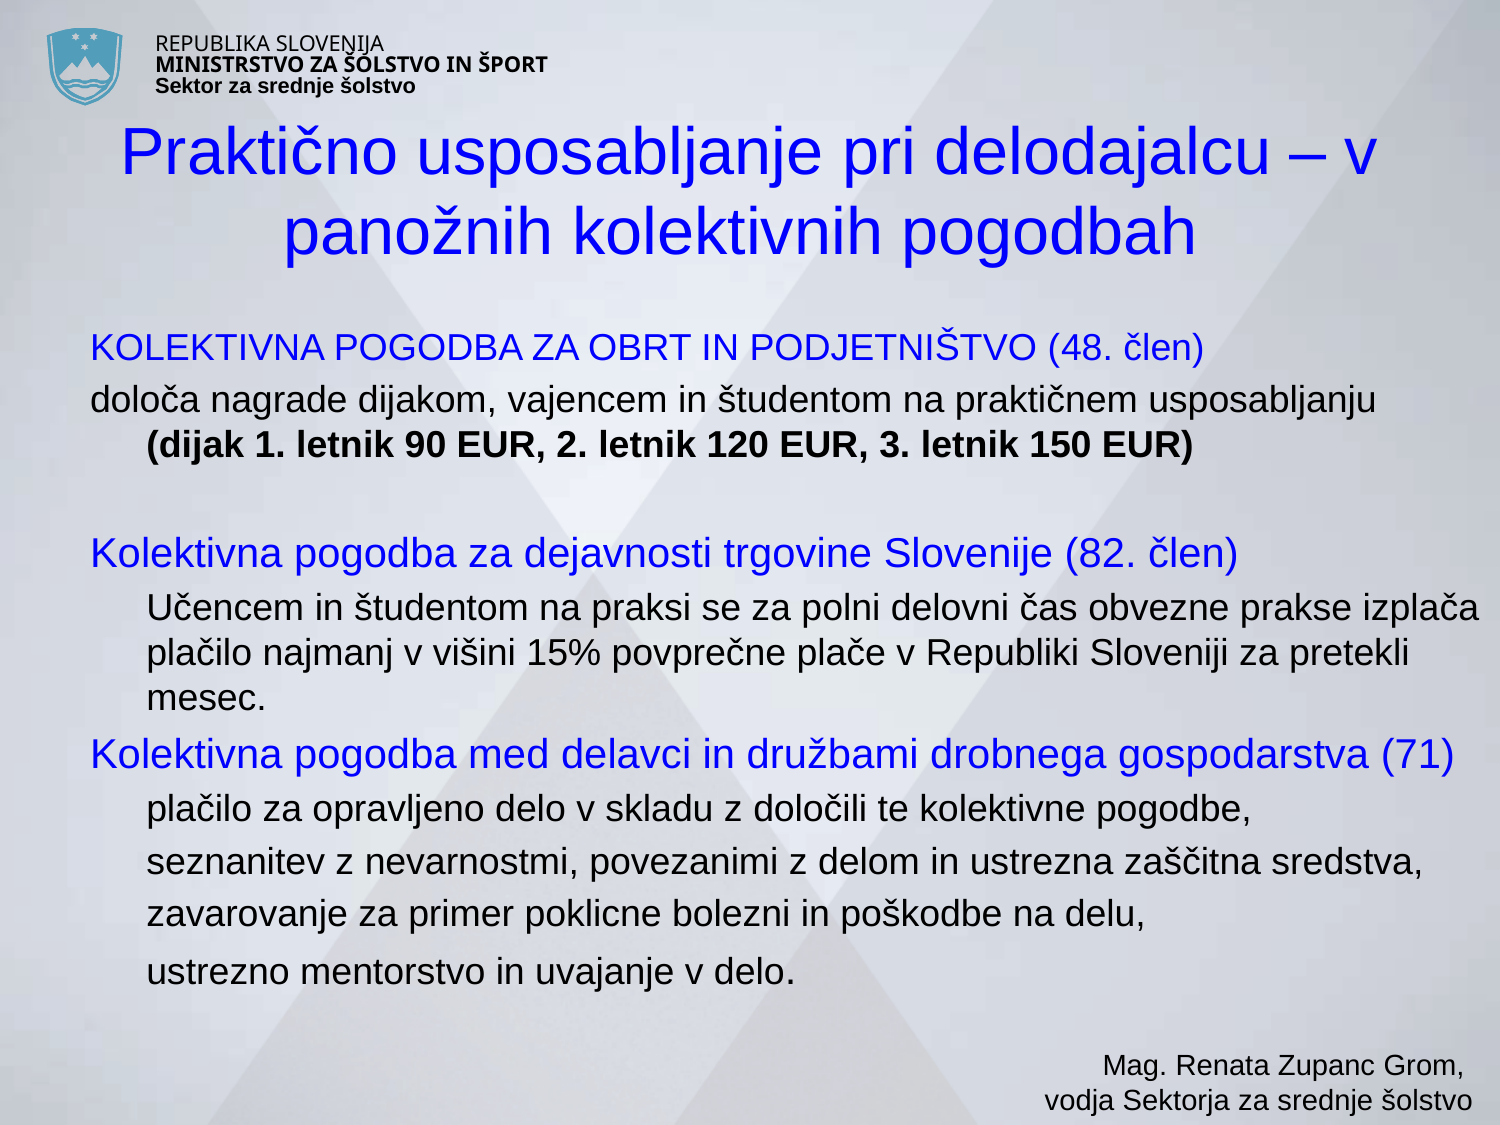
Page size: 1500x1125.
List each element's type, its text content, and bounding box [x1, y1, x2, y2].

list KOLEKTIVNA POGODBA ZA OBRT IN PODJETNIŠTVO (48. člen) določa nagrade dijakom, vajencem in študentom na praktičnem usposabljanju (dijak 1. letnik 90 EUR, 2. letnik 120 EUR, 3. letnik 150 EUR) Kolektivna pogodba za dejavnosti trgovine Slovenije (82. člen) Učencem in študentom na praksi se za polni delovni čas obvezne prakse izplača plačilo najmanj v višini 15% povprečne plače v Republiki Sloveniji za pretekli mesec. Kolektivna pogodba med delavci in družbami drobnega gospodarstva (71) plačilo za opravljeno delo v skladu z določili te kolektivne pogodbe, seznanitev z nevarnostmi, povezanimi z delom in ustrezna zaščitna sredstva, zavarovanje za primer poklicne bolezni in poškodbe na delu, ustrezno mentorstvo in uvajanje v delo. [74, 262, 1500, 1006]
title Praktično usposabljanje pri delodajalcu – v panožnih kolektivnih pogodbah [74, 116, 1426, 258]
picture [0, 0, 1500, 1125]
